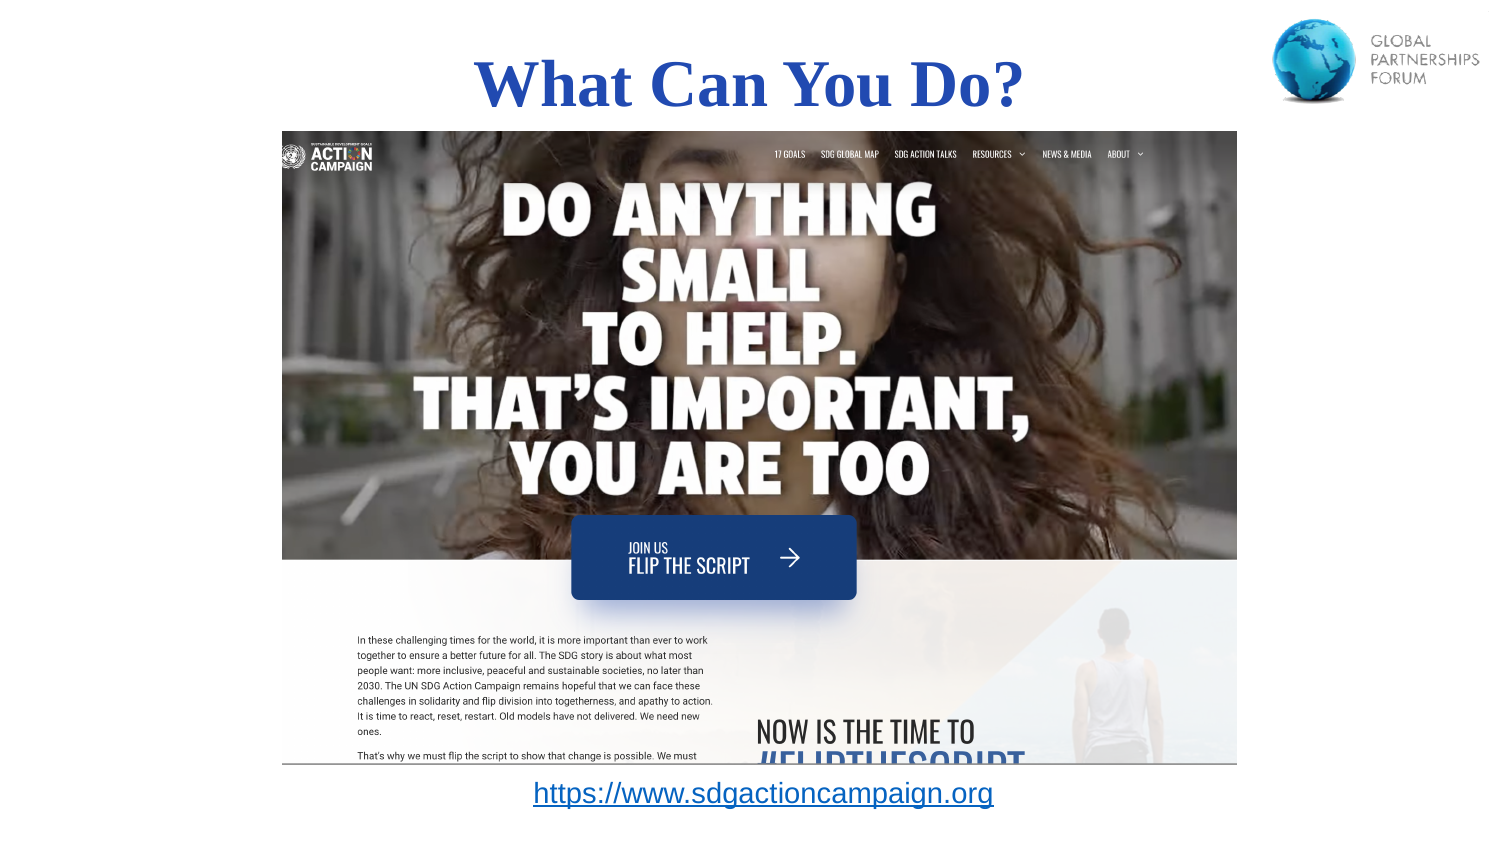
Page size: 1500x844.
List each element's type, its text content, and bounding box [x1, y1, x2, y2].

text_box https://www.sdgactioncampaign.org [518, 767, 1025, 817]
picture [282, 131, 1237, 765]
title What Can You Do? [254, 34, 1246, 150]
picture [1260, 11, 1489, 113]
